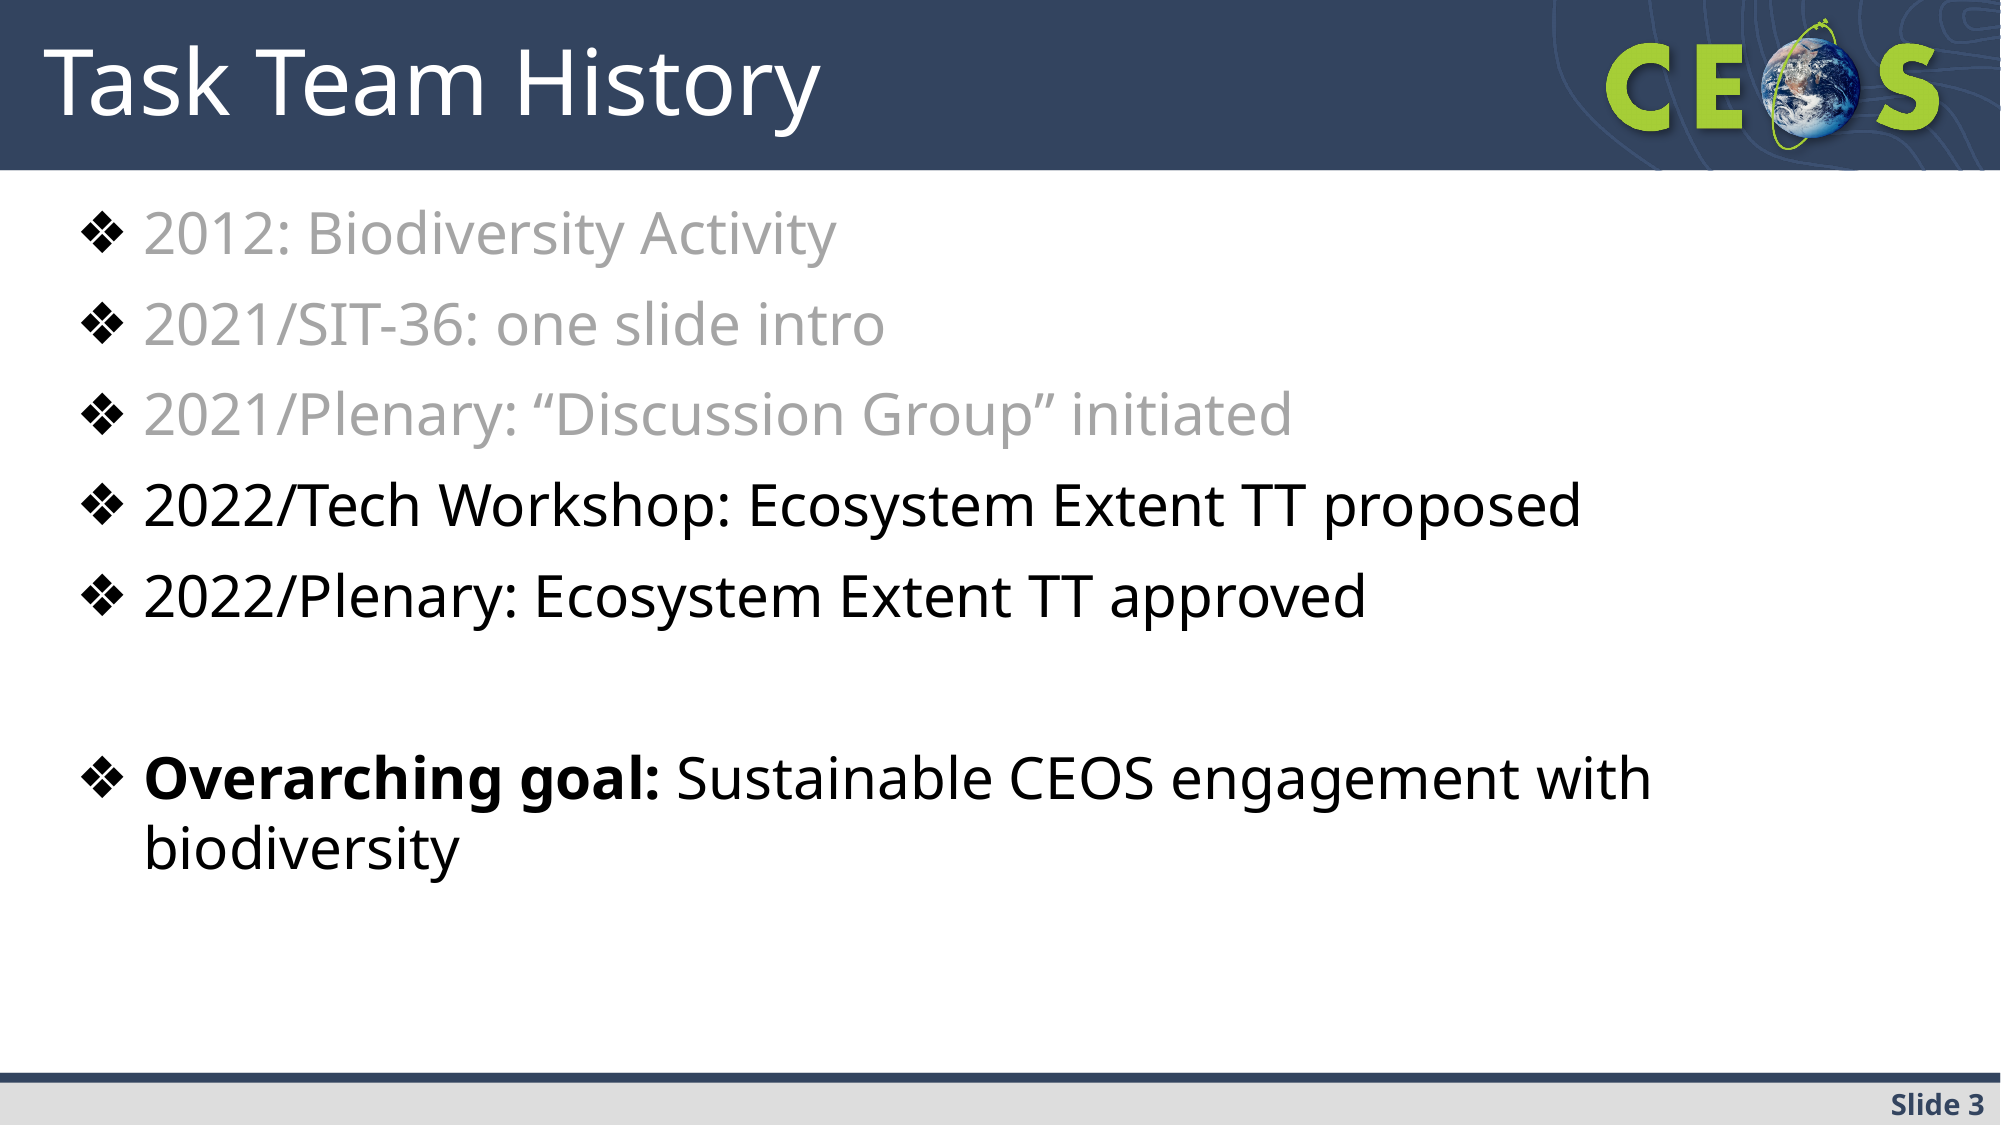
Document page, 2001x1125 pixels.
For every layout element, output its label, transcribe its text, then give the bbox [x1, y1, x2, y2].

picture [1606, 18, 1939, 150]
list 2012: Biodiversity Activity 2021/SIT-36: one slide intro 2021/Plenary: “Discussion Group” initiated 2022/Tech Workshop: Ecosystem Extent TT proposed 2022/Plenary: Ecosystem Extent TT approved Overarching goal: Sustainable CEOS engagement with biodiversity [53, 188, 1939, 1061]
title Task Team History [28, 28, 1569, 157]
